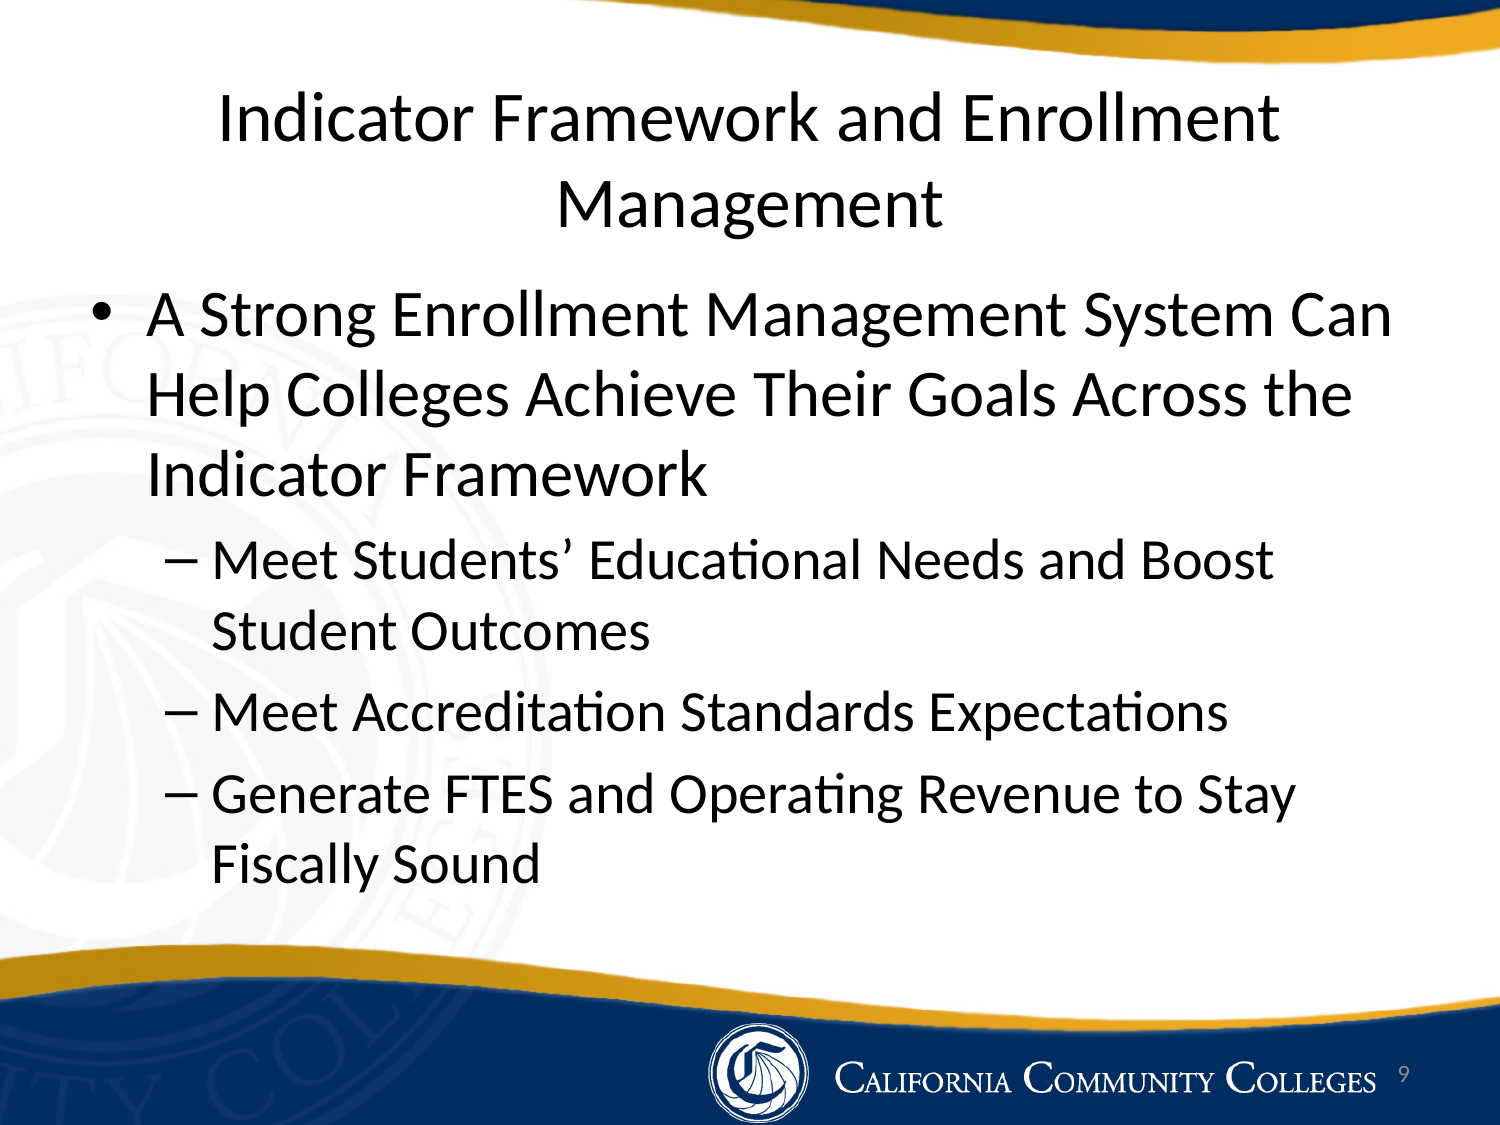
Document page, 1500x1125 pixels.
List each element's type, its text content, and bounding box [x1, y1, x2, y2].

title Indicator Framework and Enrollment Management [75, 62, 1425, 250]
list A Strong Enrollment Management System Can Help Colleges Achieve Their Goals Across the Indicator Framework Meet Students’ Educational Needs and Boost Student Outcomes Meet Accreditation Standards Expectations Generate FTES and Operating Revenue to Stay Fiscally Sound [75, 262, 1425, 1005]
slide_number 9 [1074, 1042, 1425, 1103]
picture [0, 0, 1500, 1125]
